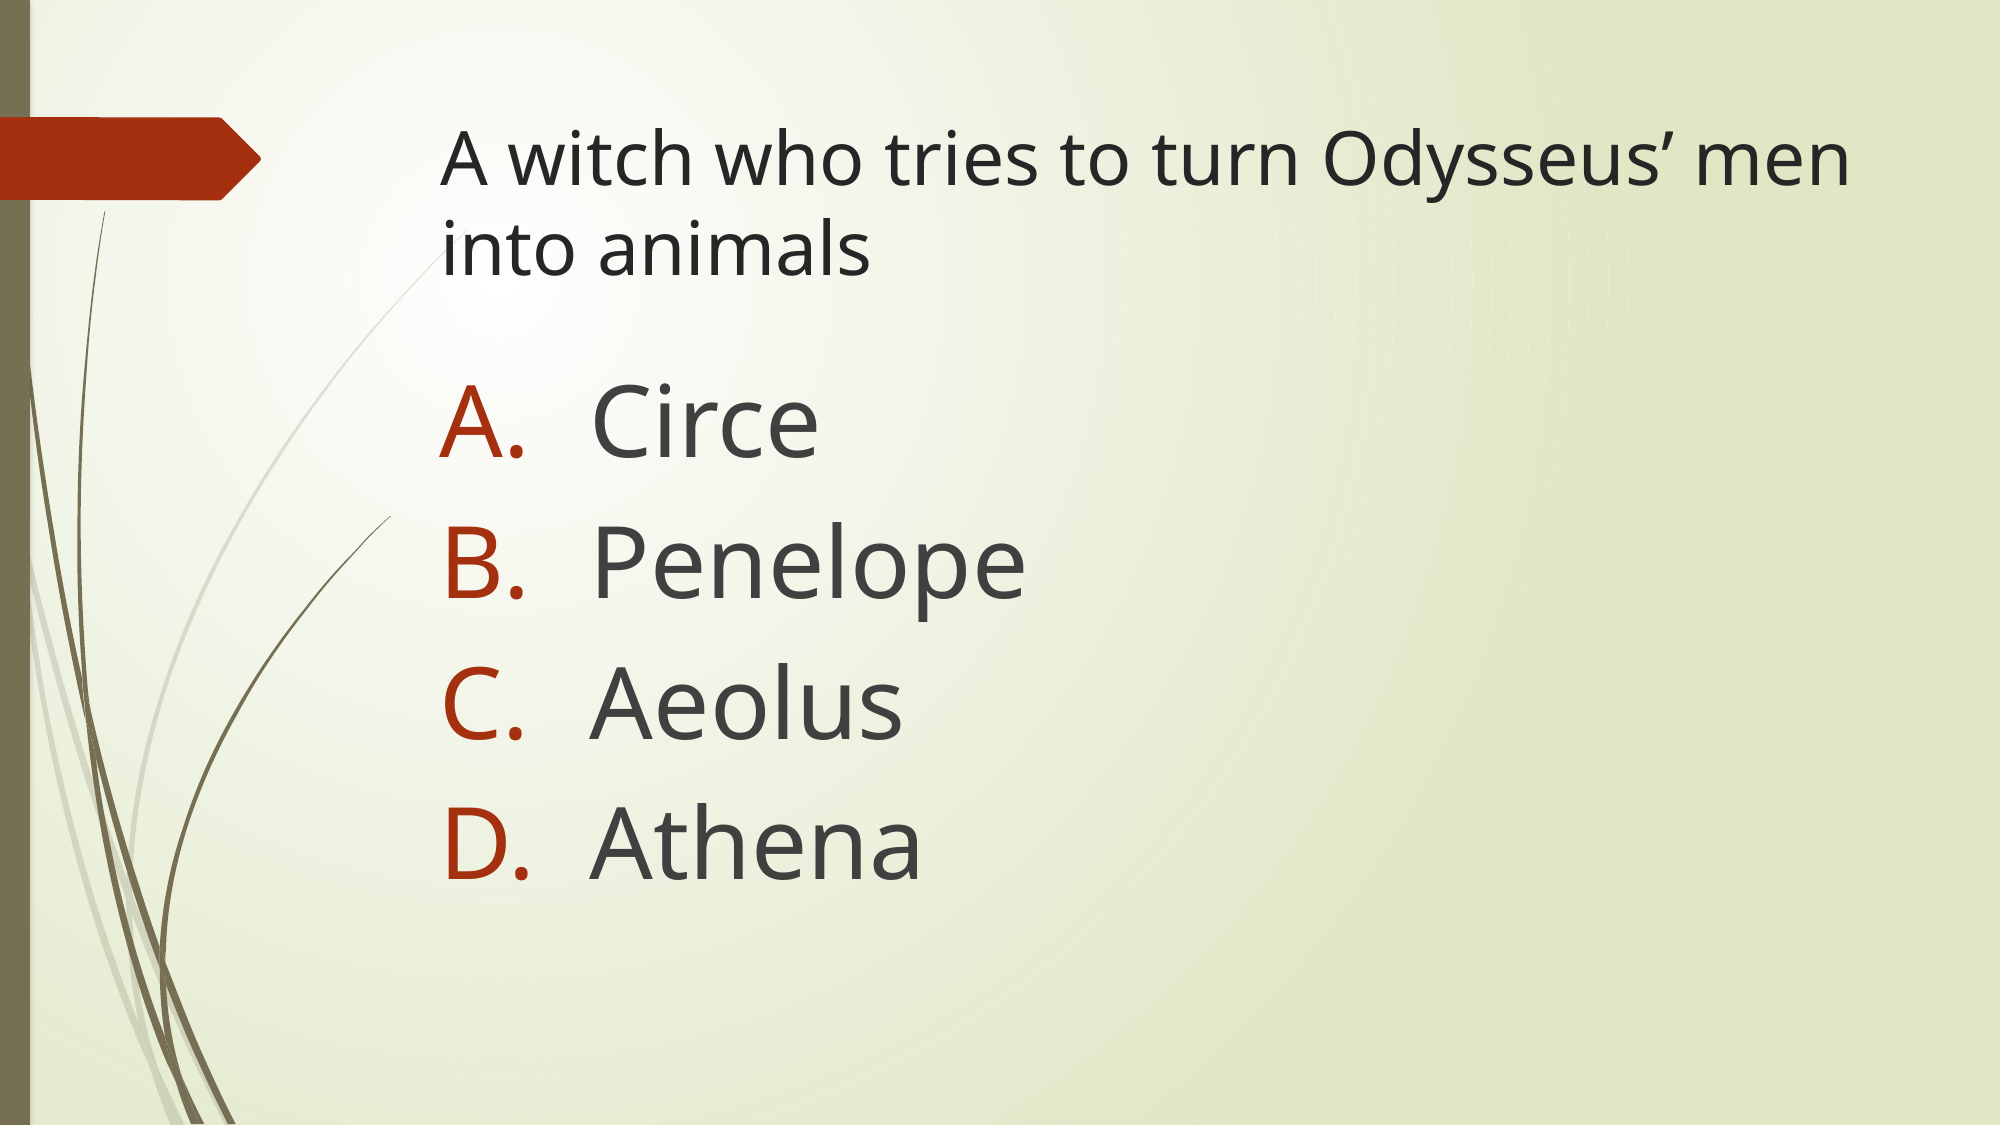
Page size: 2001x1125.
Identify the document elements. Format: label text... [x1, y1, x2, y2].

title A witch who tries to turn Odysseus’ men into animals [425, 102, 1888, 313]
list Circe Penelope Aeolus Athena [424, 350, 1888, 970]
